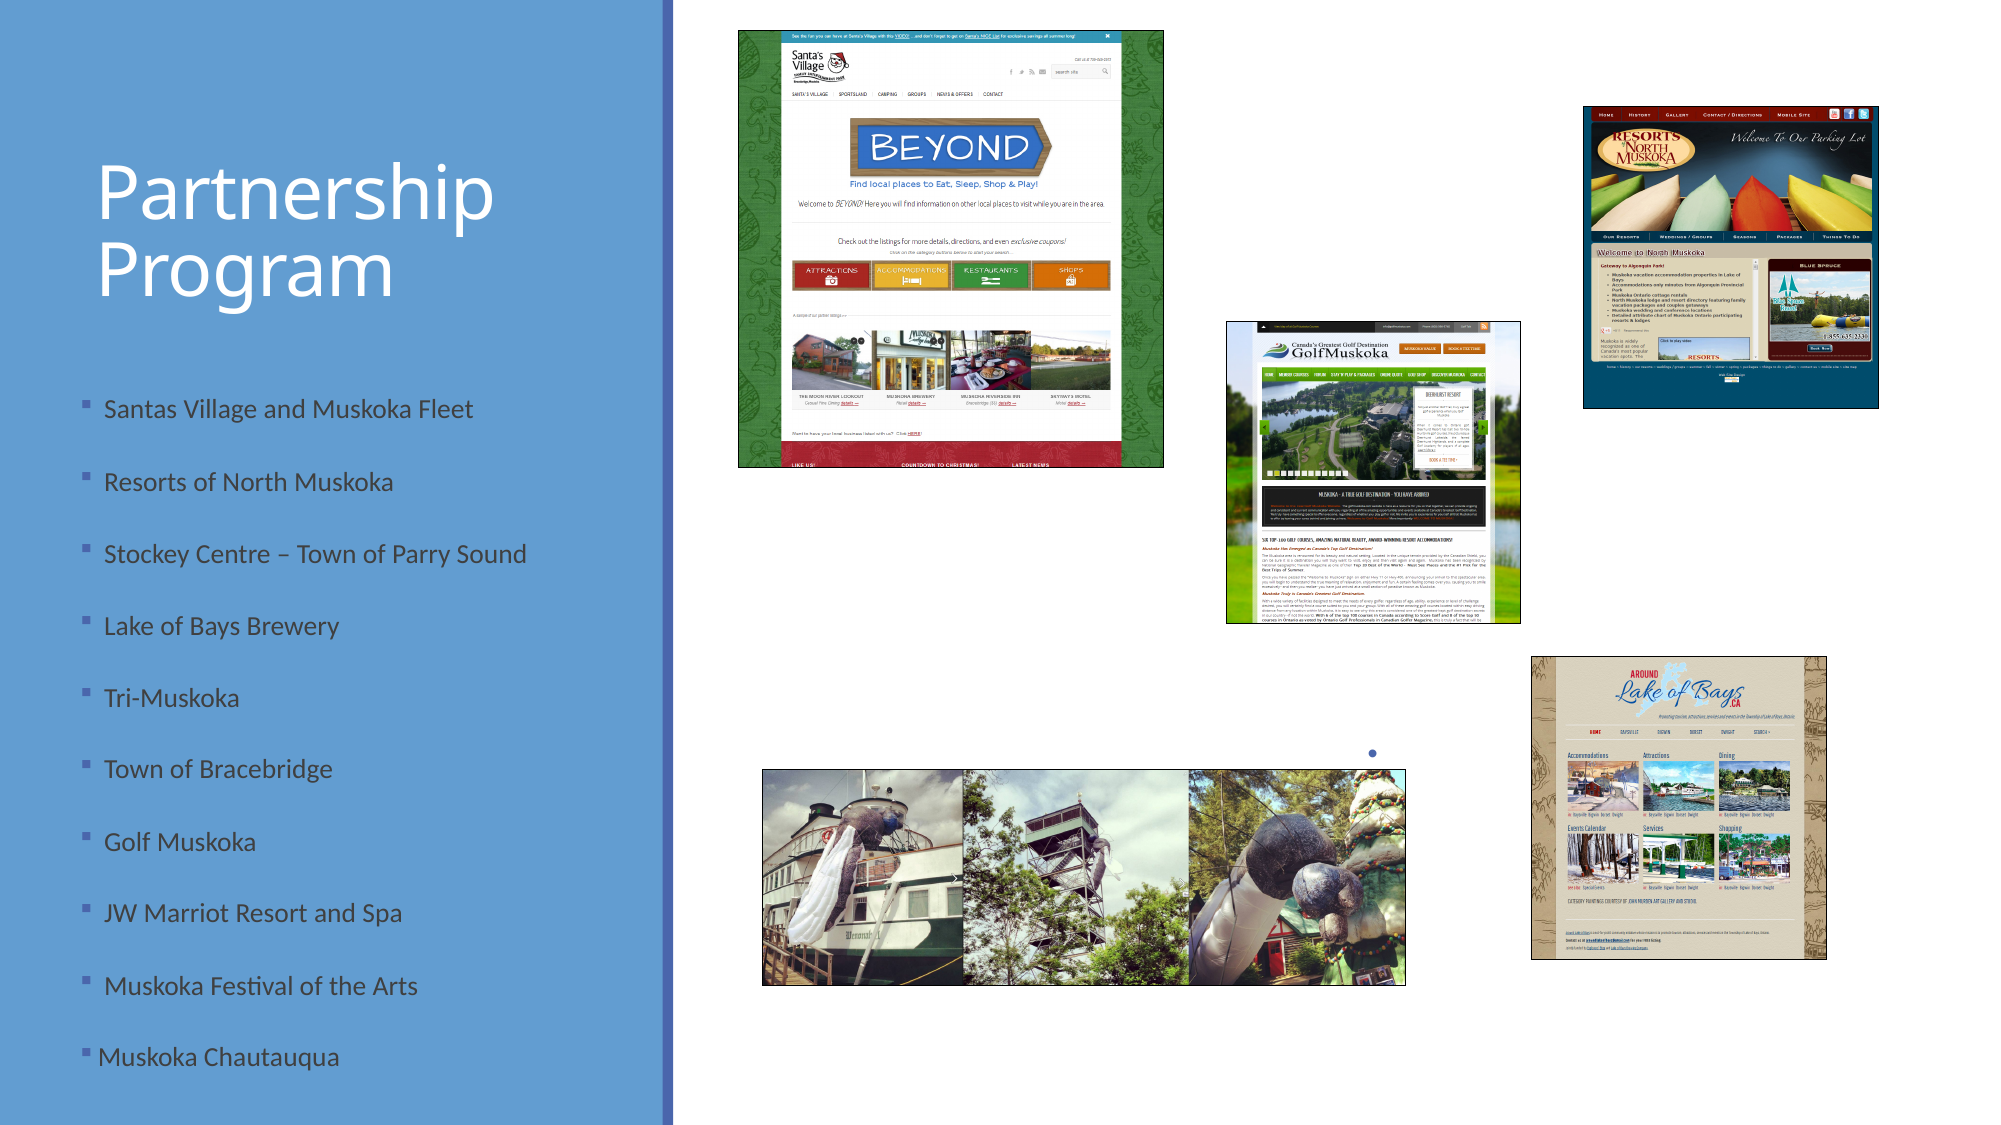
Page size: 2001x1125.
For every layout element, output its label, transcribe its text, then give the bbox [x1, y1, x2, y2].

picture [1592, 244, 1872, 361]
title Partnership Program [80, 33, 605, 364]
list Business Plans were excepted in January 2013. Committee of the board reviewed the plans. Put into the marketplace April 1, 2013 Align with strategy: Building shoulder season Changing perceptions Engaging multiple operators Creating new audiences [1352, 467, 1911, 981]
list Santas Village and Muskoka Fleet Resorts of North Muskoka Stockey Centre – Town of Parry Sound Lake of Bays Brewery Tri-Muskoka Town of Bracebridge Golf Muskoka JW Marriot Resort and Spa Muskoka Festival of the Arts Muskoka Chautauqua [80, 364, 739, 1084]
picture [1725, 378, 1738, 382]
picture [1583, 105, 1879, 237]
picture [761, 769, 1407, 987]
picture [1531, 655, 1828, 960]
picture [737, 30, 1164, 468]
picture [1225, 320, 1522, 625]
